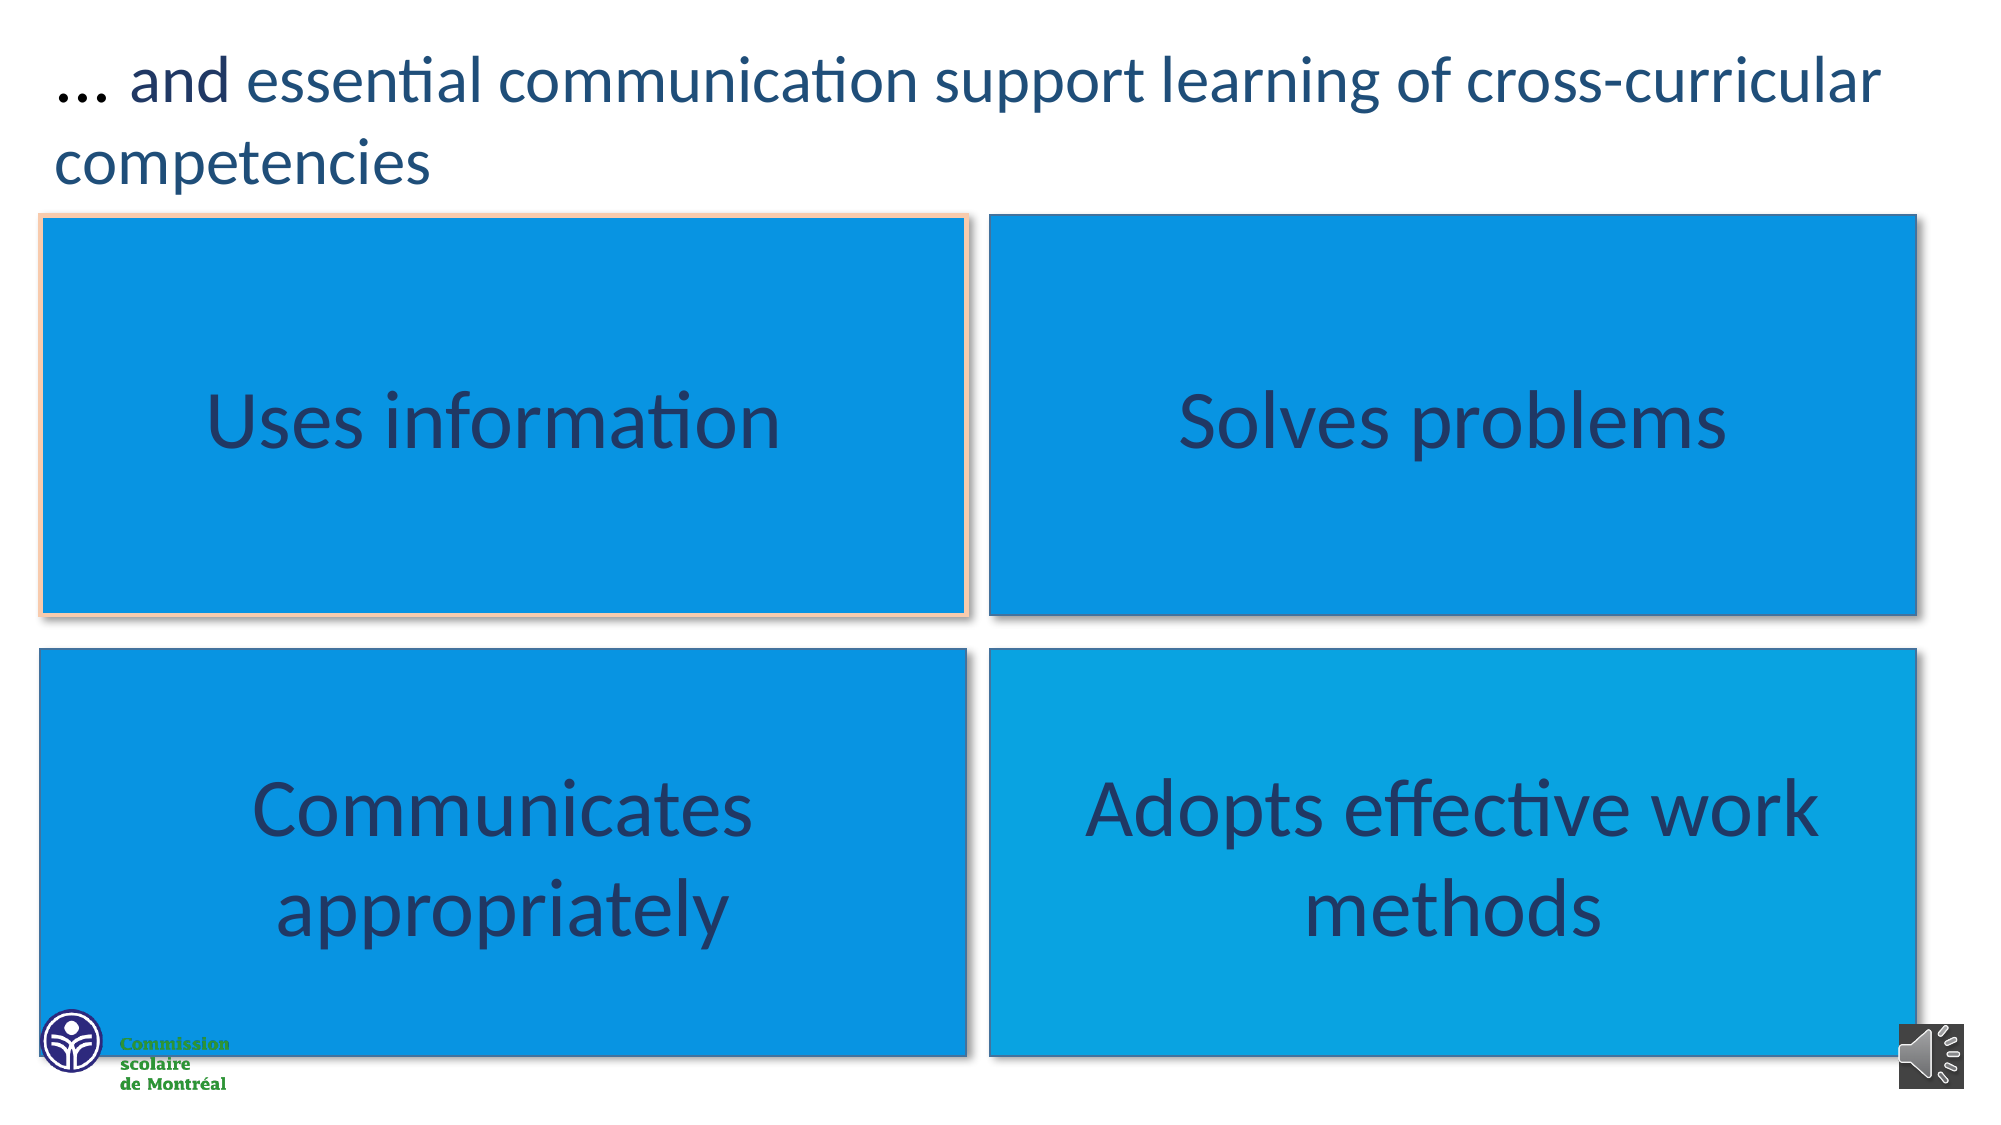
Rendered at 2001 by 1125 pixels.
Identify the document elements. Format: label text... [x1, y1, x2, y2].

text_box Communicates appropriately [39, 648, 967, 1057]
picture [40, 1009, 229, 1090]
text_box ... and essential communication support learning of cross-curricular competencies [40, 20, 1941, 205]
picture [1897, 1022, 1965, 1090]
text_box Solves problems [989, 214, 1917, 616]
text_box Adopts effective work methods [989, 648, 1917, 1057]
text_box Uses information [39, 214, 967, 616]
